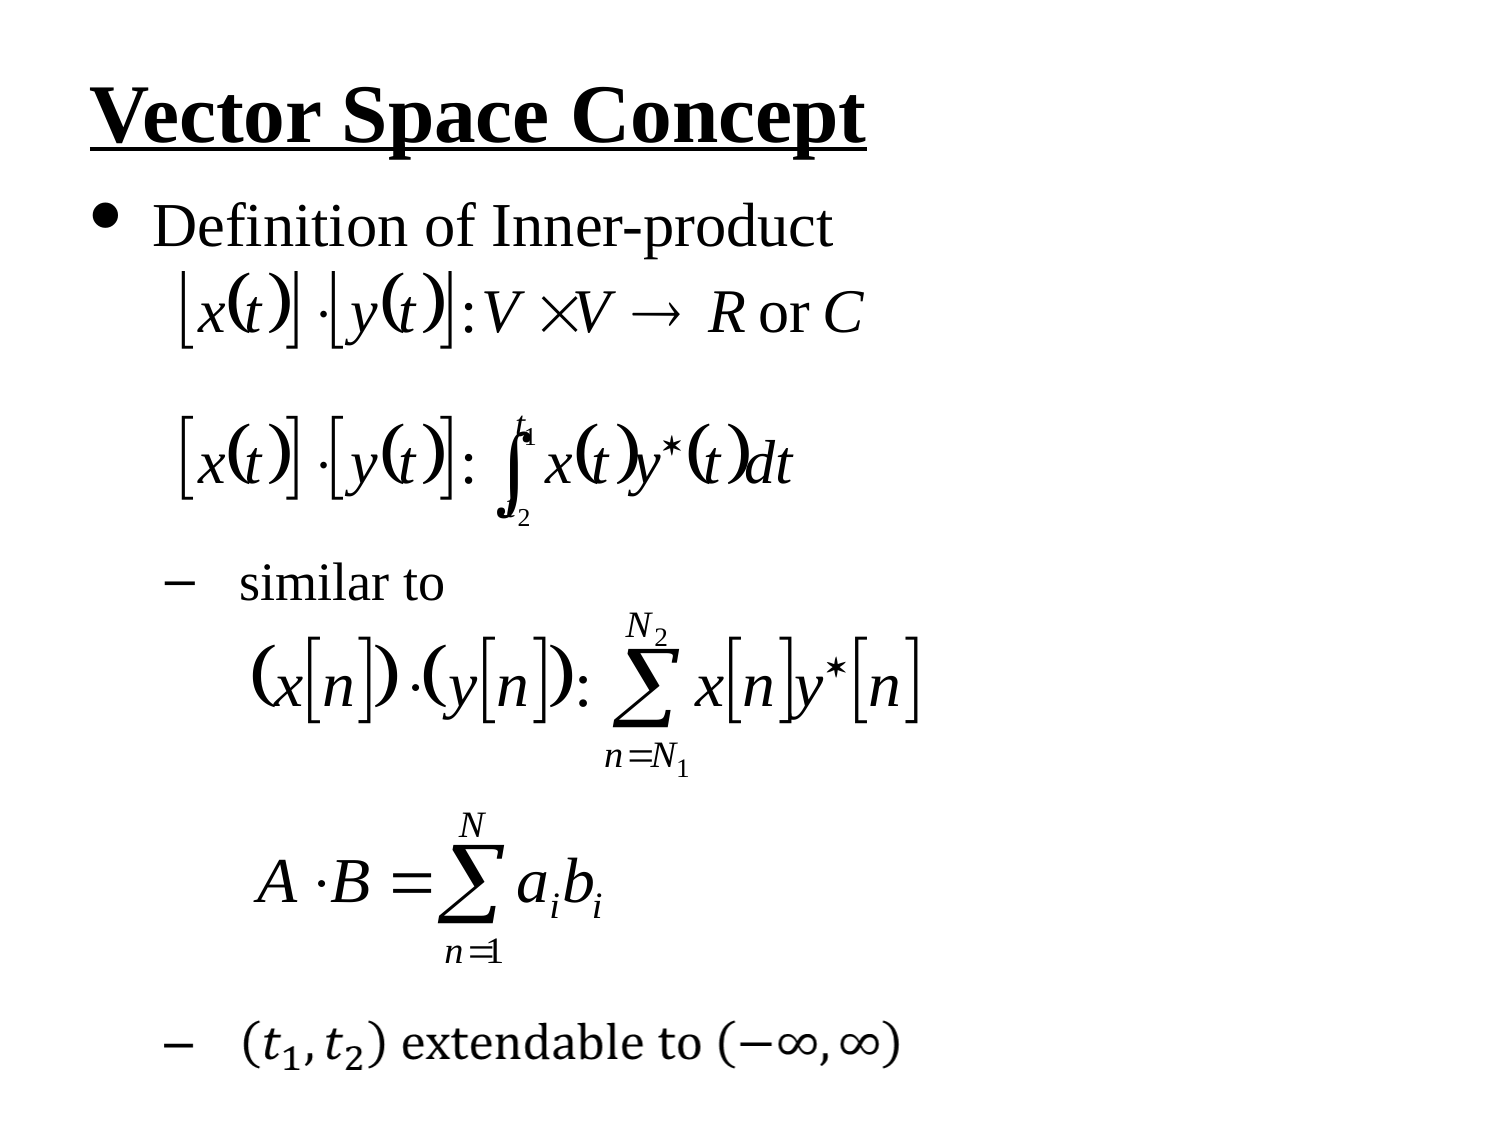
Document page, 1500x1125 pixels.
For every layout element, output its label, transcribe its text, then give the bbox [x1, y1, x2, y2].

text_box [241, 594, 928, 979]
text_box similar to [0, 538, 1500, 619]
text_box Vector Space Concept Definition of Inner-product [0, 1, 1500, 266]
text_box [0, 1001, 1500, 1080]
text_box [170, 271, 880, 541]
